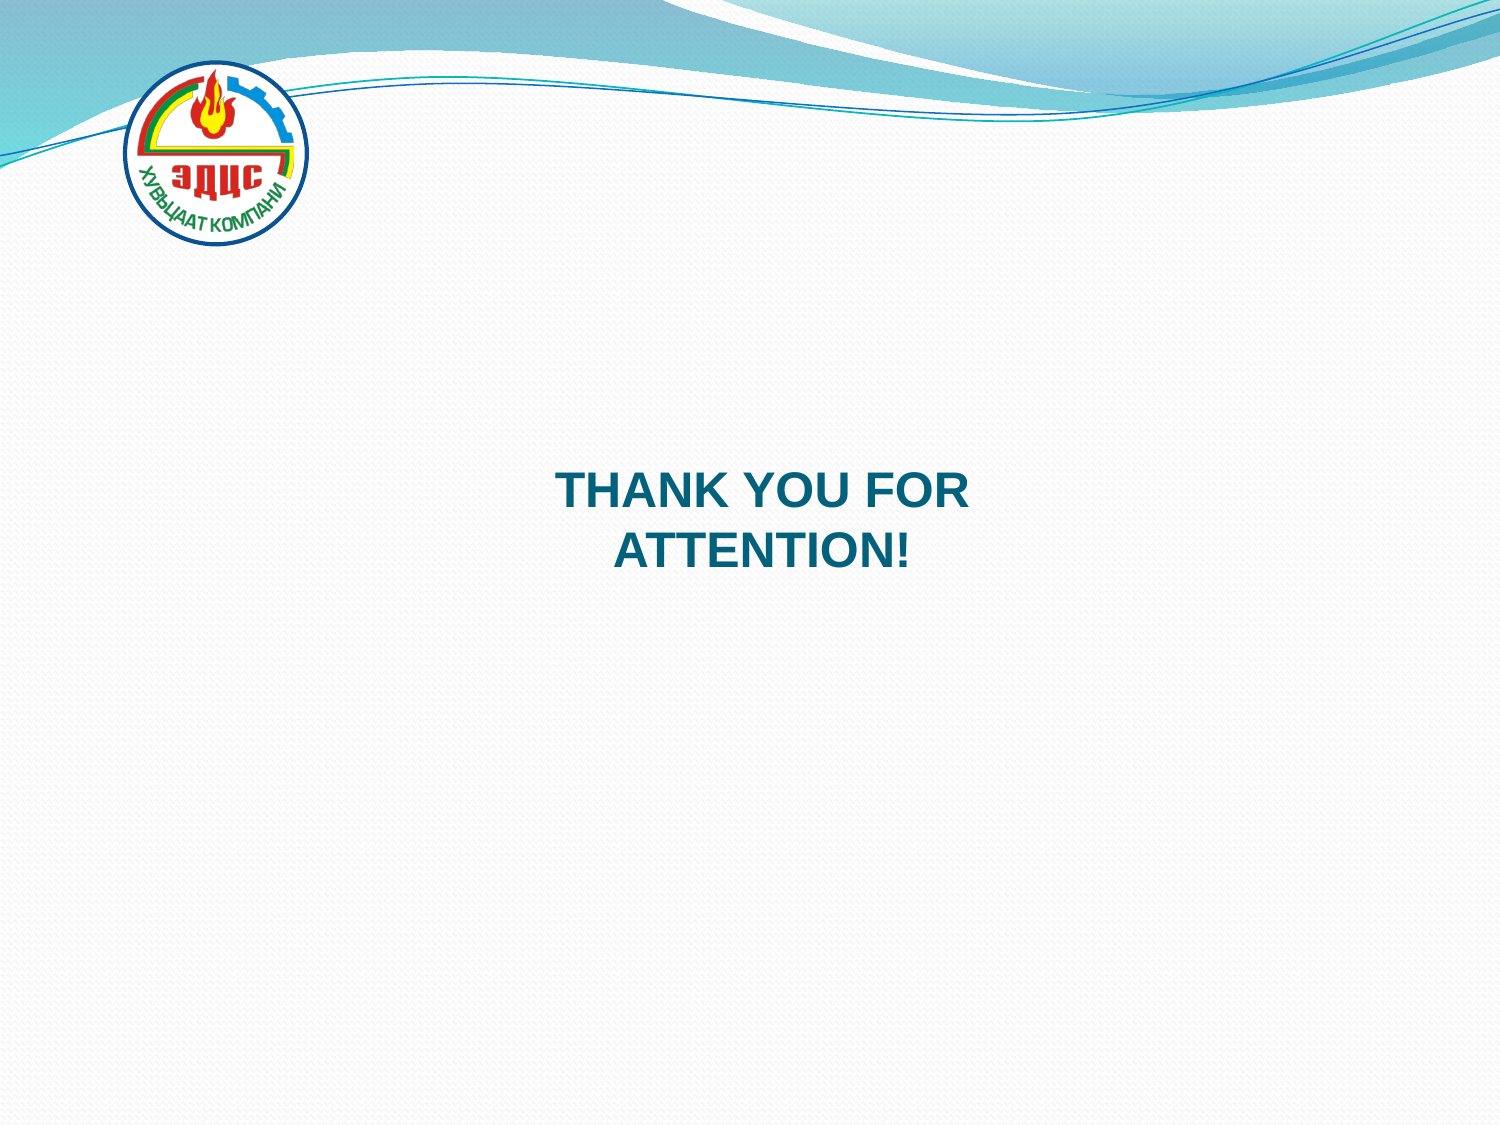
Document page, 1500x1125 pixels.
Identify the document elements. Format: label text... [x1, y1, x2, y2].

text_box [124, 62, 308, 245]
text_box THANK YOU FOR ATTENTION! [387, 450, 1138, 575]
